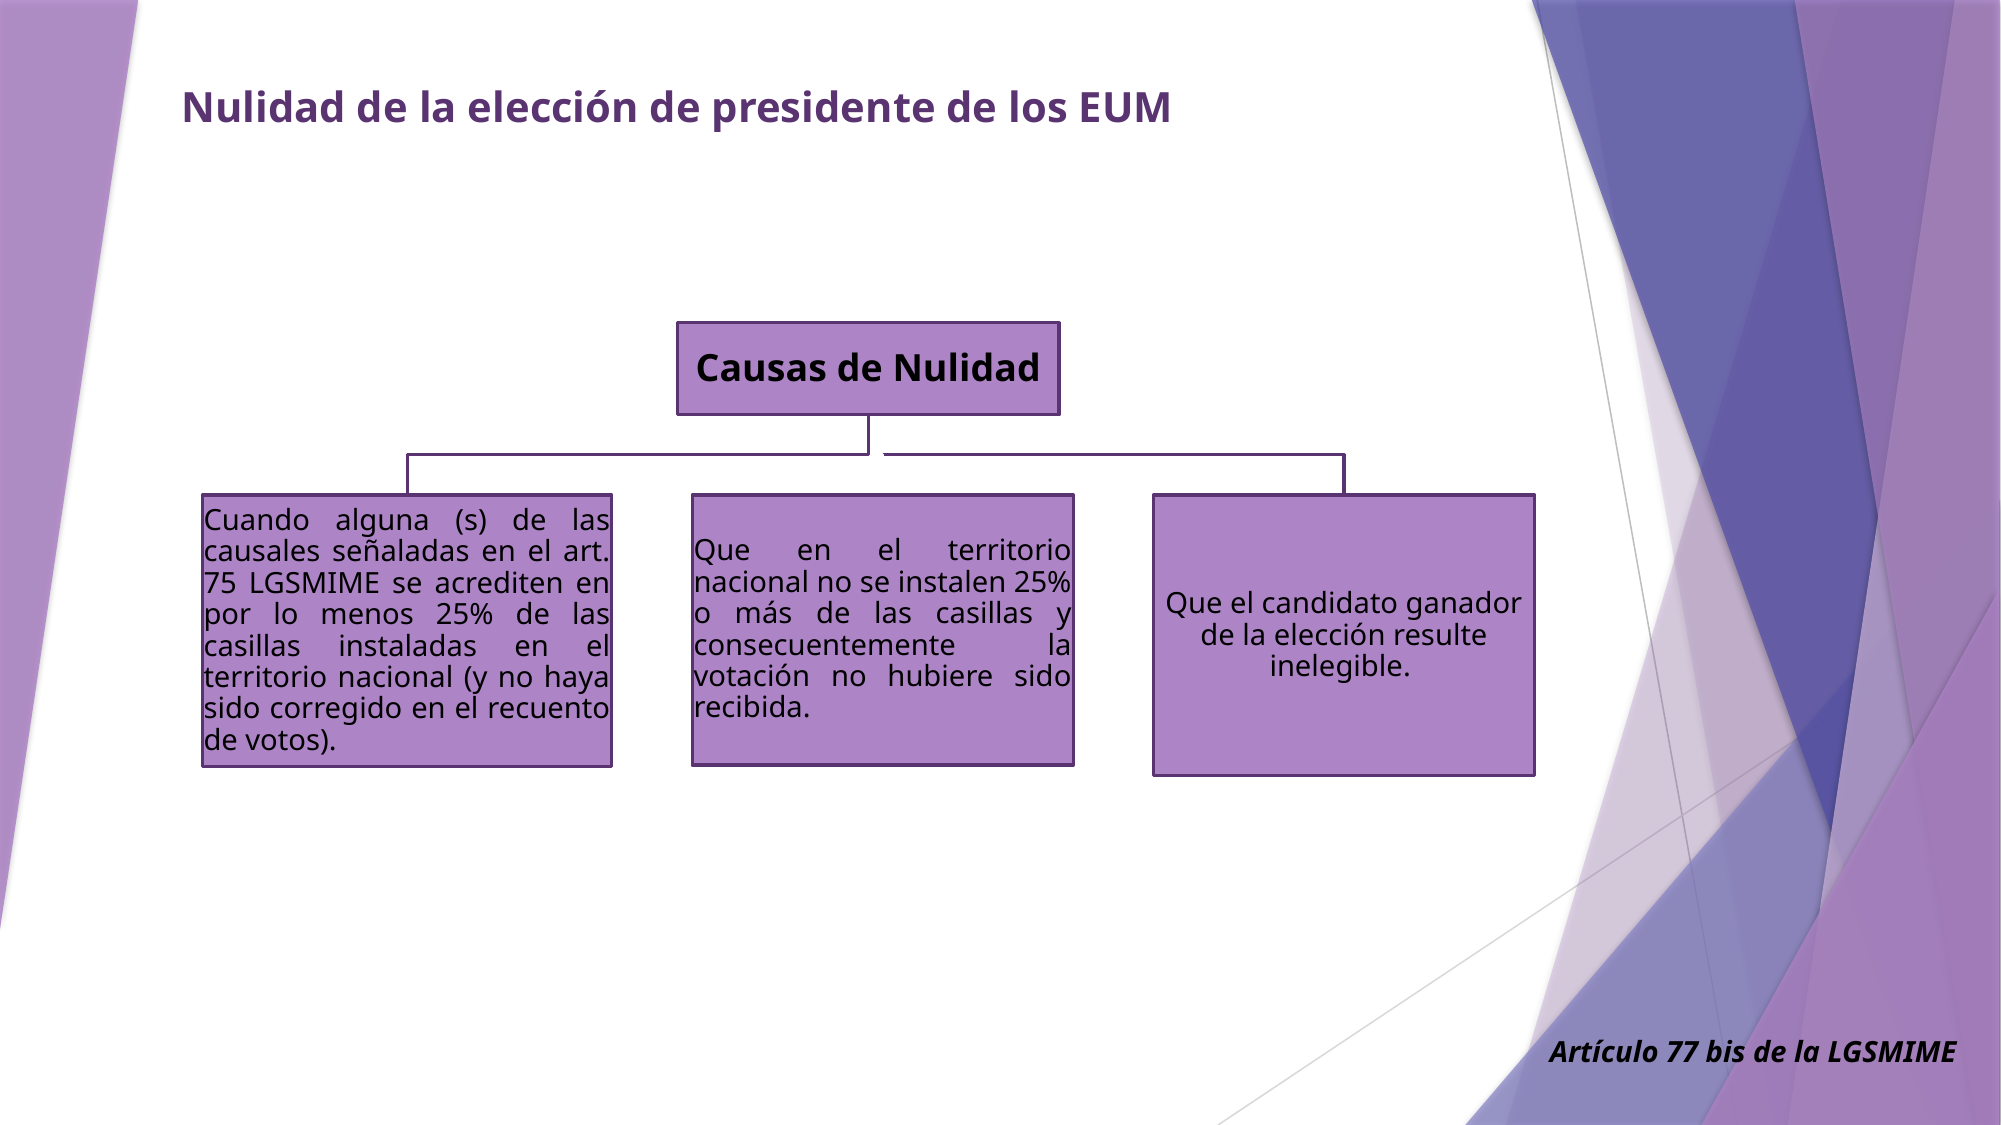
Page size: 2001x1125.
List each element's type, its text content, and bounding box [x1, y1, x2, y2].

text_box Artículo 77 bis de la LGSMIME [1535, 1025, 2000, 1076]
text_box Nulidad de la elección de presidente de los EUM [166, 73, 1571, 139]
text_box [201, 105, 1536, 994]
